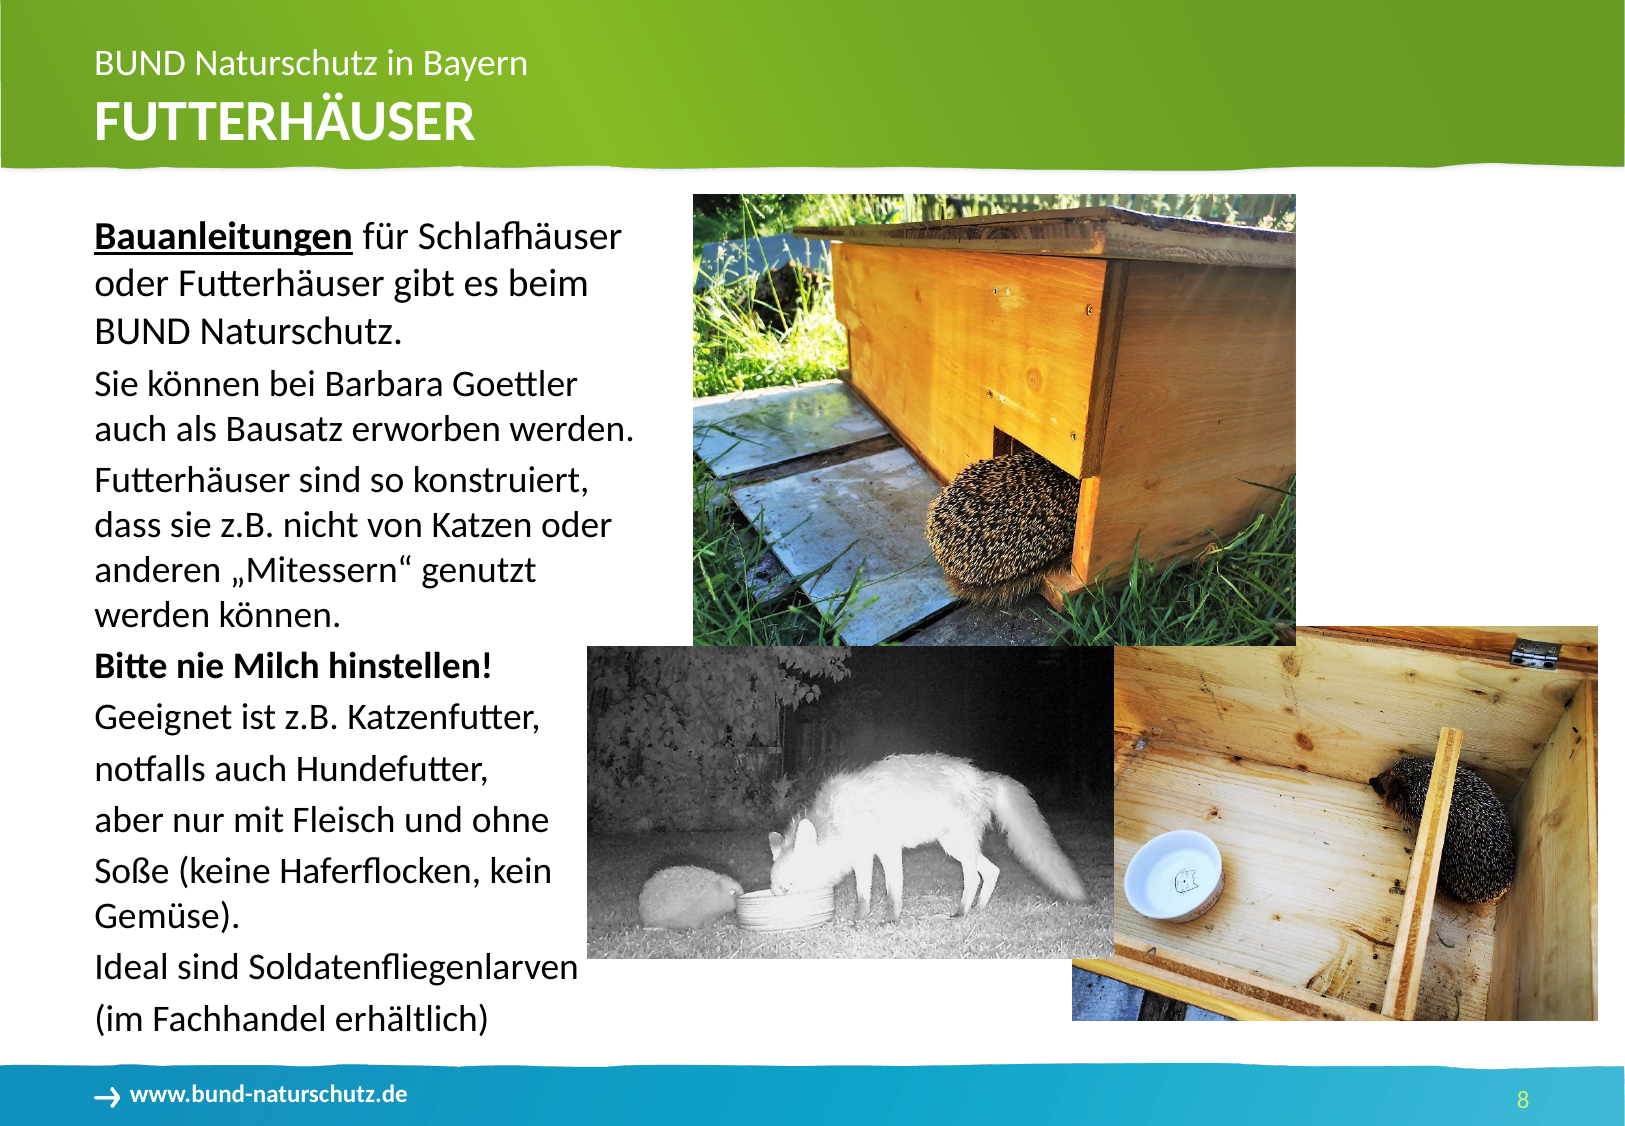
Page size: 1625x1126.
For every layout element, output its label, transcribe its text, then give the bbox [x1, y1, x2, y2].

picture [587, 194, 1599, 1022]
list Futterhäuser [79, 0, 1545, 160]
list Bauanleitungen für Schlafhäuser oder Futterhäuser gibt es beim BUND Naturschutz. Sie können bei Barbara Goettler auch als Bausatz erworben werden. Futterhäuser sind so konstruiert, dass sie z.B. nicht von Katzen oder anderen „Mitessern“ genutzt werden können. Bitte nie Milch hinstellen! Geeignet ist z.B. Katzenfutter, notfalls auch Hundefutter, aber nur mit Fleisch und ohne Soße (keine Haferflocken, kein Gemüse). Ideal sind Soldatenfliegenlarven (im Fachhandel erhältlich) [79, 202, 671, 988]
picture [0, 0, 1625, 188]
picture [0, 1062, 1625, 1126]
